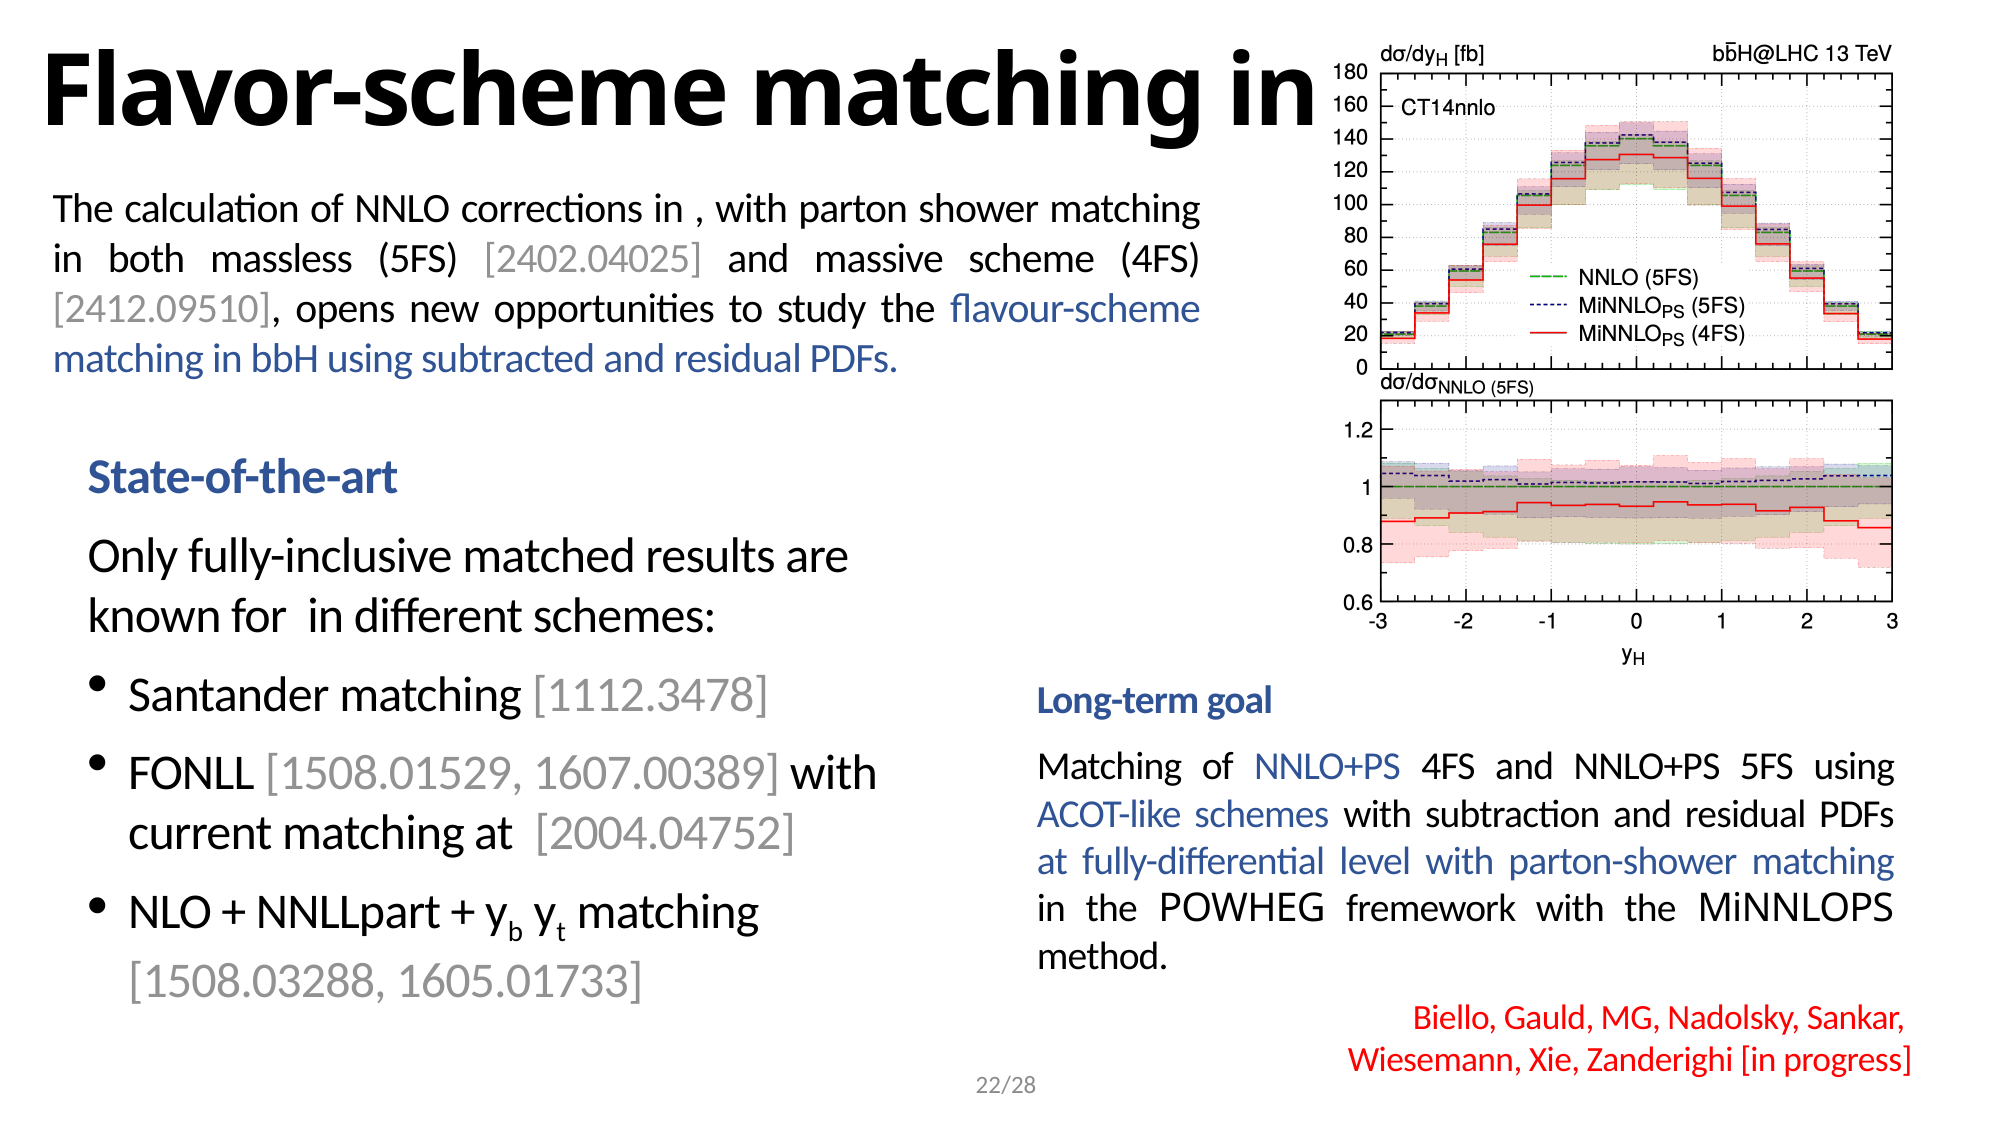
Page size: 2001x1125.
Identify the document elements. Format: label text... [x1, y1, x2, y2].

text_box Long-term goal Matching of NNLO+PS 4FS and NNLO+PS 5FS using ACOT-like schemes with subtraction and residual PDFs at fully-differential level with parton-shower matching in the POWHEG fremework with the MiNNLOPS method. [1032, 669, 1899, 1009]
picture [1319, 41, 1917, 671]
slide_number 21/28 [951, 1061, 1052, 1106]
text_box Biello, Gauld, MG, Nadolsky, Sankar, Wiesemann, Xie, Zanderighi [in progress] [1343, 989, 1917, 1083]
